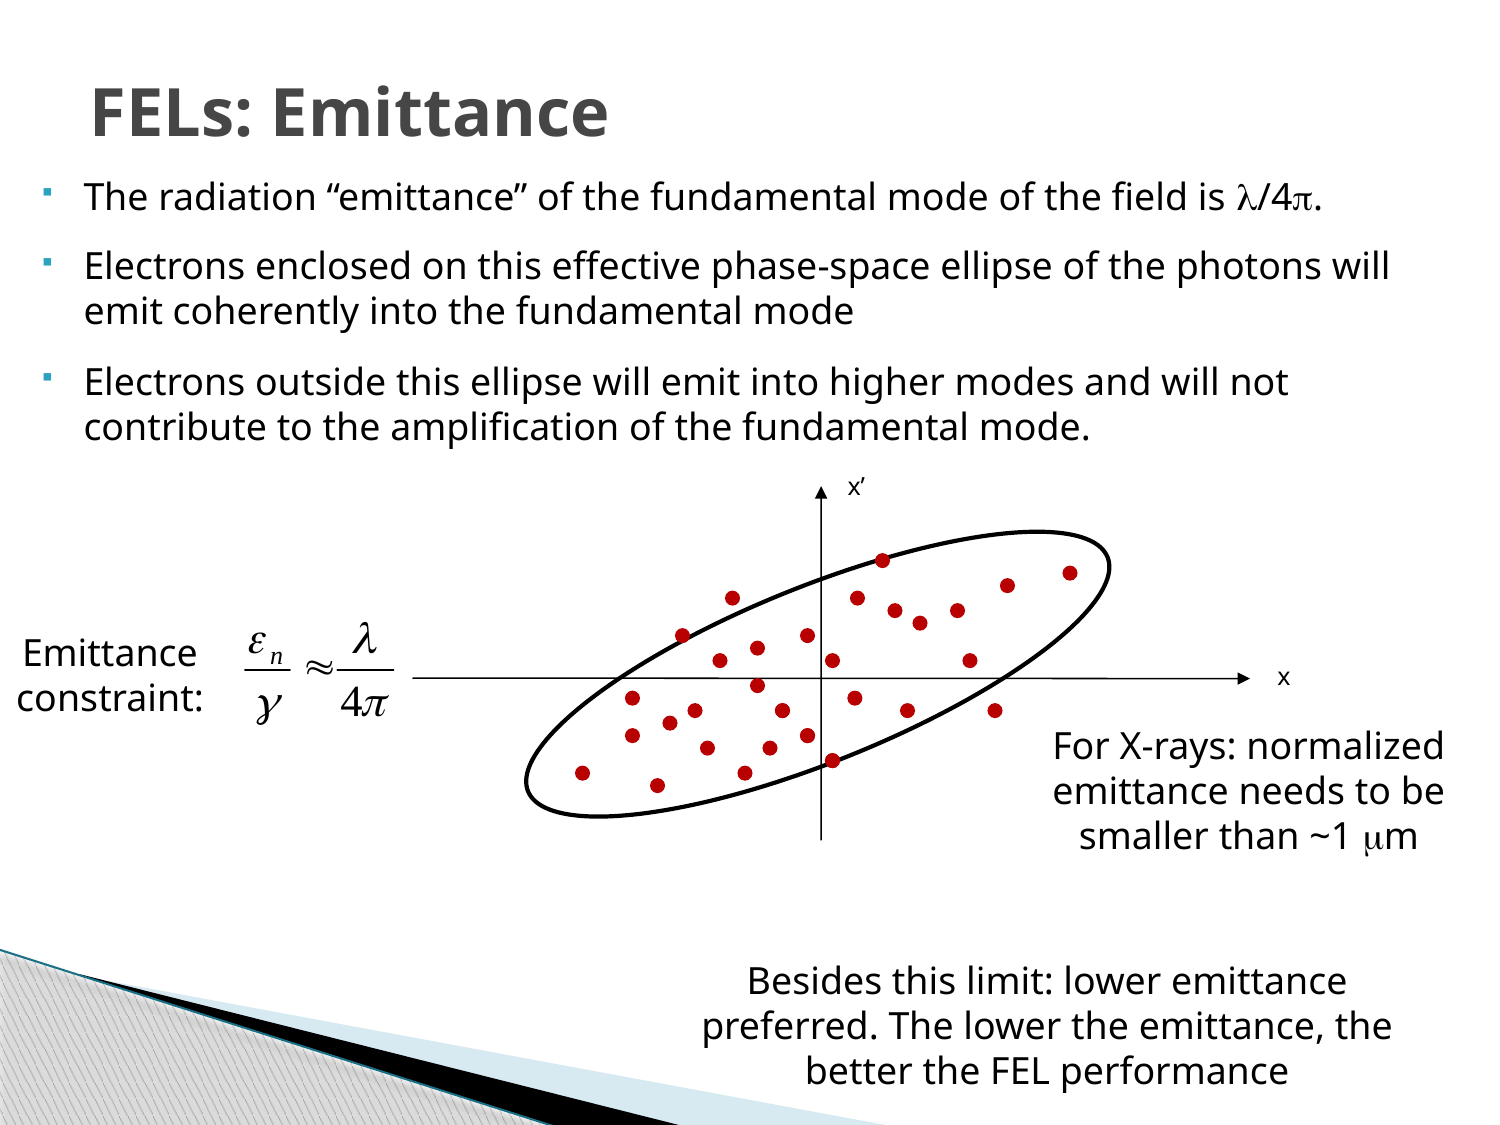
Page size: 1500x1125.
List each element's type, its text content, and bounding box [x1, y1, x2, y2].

text_box [737, 765, 753, 781]
text_box [699, 740, 716, 756]
text_box [749, 640, 766, 656]
text_box [526, 690, 820, 817]
text_box [912, 615, 928, 631]
text_box [674, 628, 691, 644]
text_box [649, 778, 666, 794]
text_box [987, 703, 1003, 714]
text_box [774, 703, 791, 719]
text_box [762, 740, 778, 756]
text_box [962, 653, 978, 669]
text_box For X-rays: normalized emittance needs to be smaller than ~1 m [986, 714, 1500, 865]
text_box [1062, 565, 1078, 581]
text_box [999, 578, 1016, 594]
text_box [799, 728, 816, 744]
text_box [849, 590, 866, 606]
text_box [822, 690, 985, 767]
title FELs: Emittance [75, 45, 1425, 175]
text_box [712, 653, 728, 669]
text_box [824, 653, 841, 669]
text_box [814, 486, 828, 677]
text_box [799, 628, 816, 644]
text_box Emittance constraint: [0, 621, 231, 726]
text_box [751, 690, 764, 694]
text_box [624, 728, 641, 744]
list The radiation “emittance” of the fundamental mode of the field is /4. Electrons enclosed on this effective phase-space ellipse of the photons will emit coherently into the fundamental mode Electrons outside this ellipse will emit into higher modes and will not contribute to the amplification of the fundamental mode. [8, 165, 1422, 976]
text_box [624, 690, 641, 706]
text_box [574, 765, 591, 781]
text_box [621, 579, 820, 677]
text_box [824, 753, 841, 769]
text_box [237, 610, 402, 734]
text_box x [1262, 653, 1306, 699]
text_box [899, 703, 916, 719]
text_box [887, 603, 903, 619]
text_box [724, 590, 741, 606]
text_box [874, 553, 891, 569]
text_box [662, 715, 678, 731]
text_box [949, 603, 966, 619]
text_box Besides this limit: lower emittance preferred. The lower the emittance, the better the FEL performance [666, 949, 1429, 1100]
text_box [822, 531, 1110, 677]
text_box x’ [832, 462, 881, 508]
text_box [847, 690, 863, 706]
text_box [687, 703, 703, 719]
